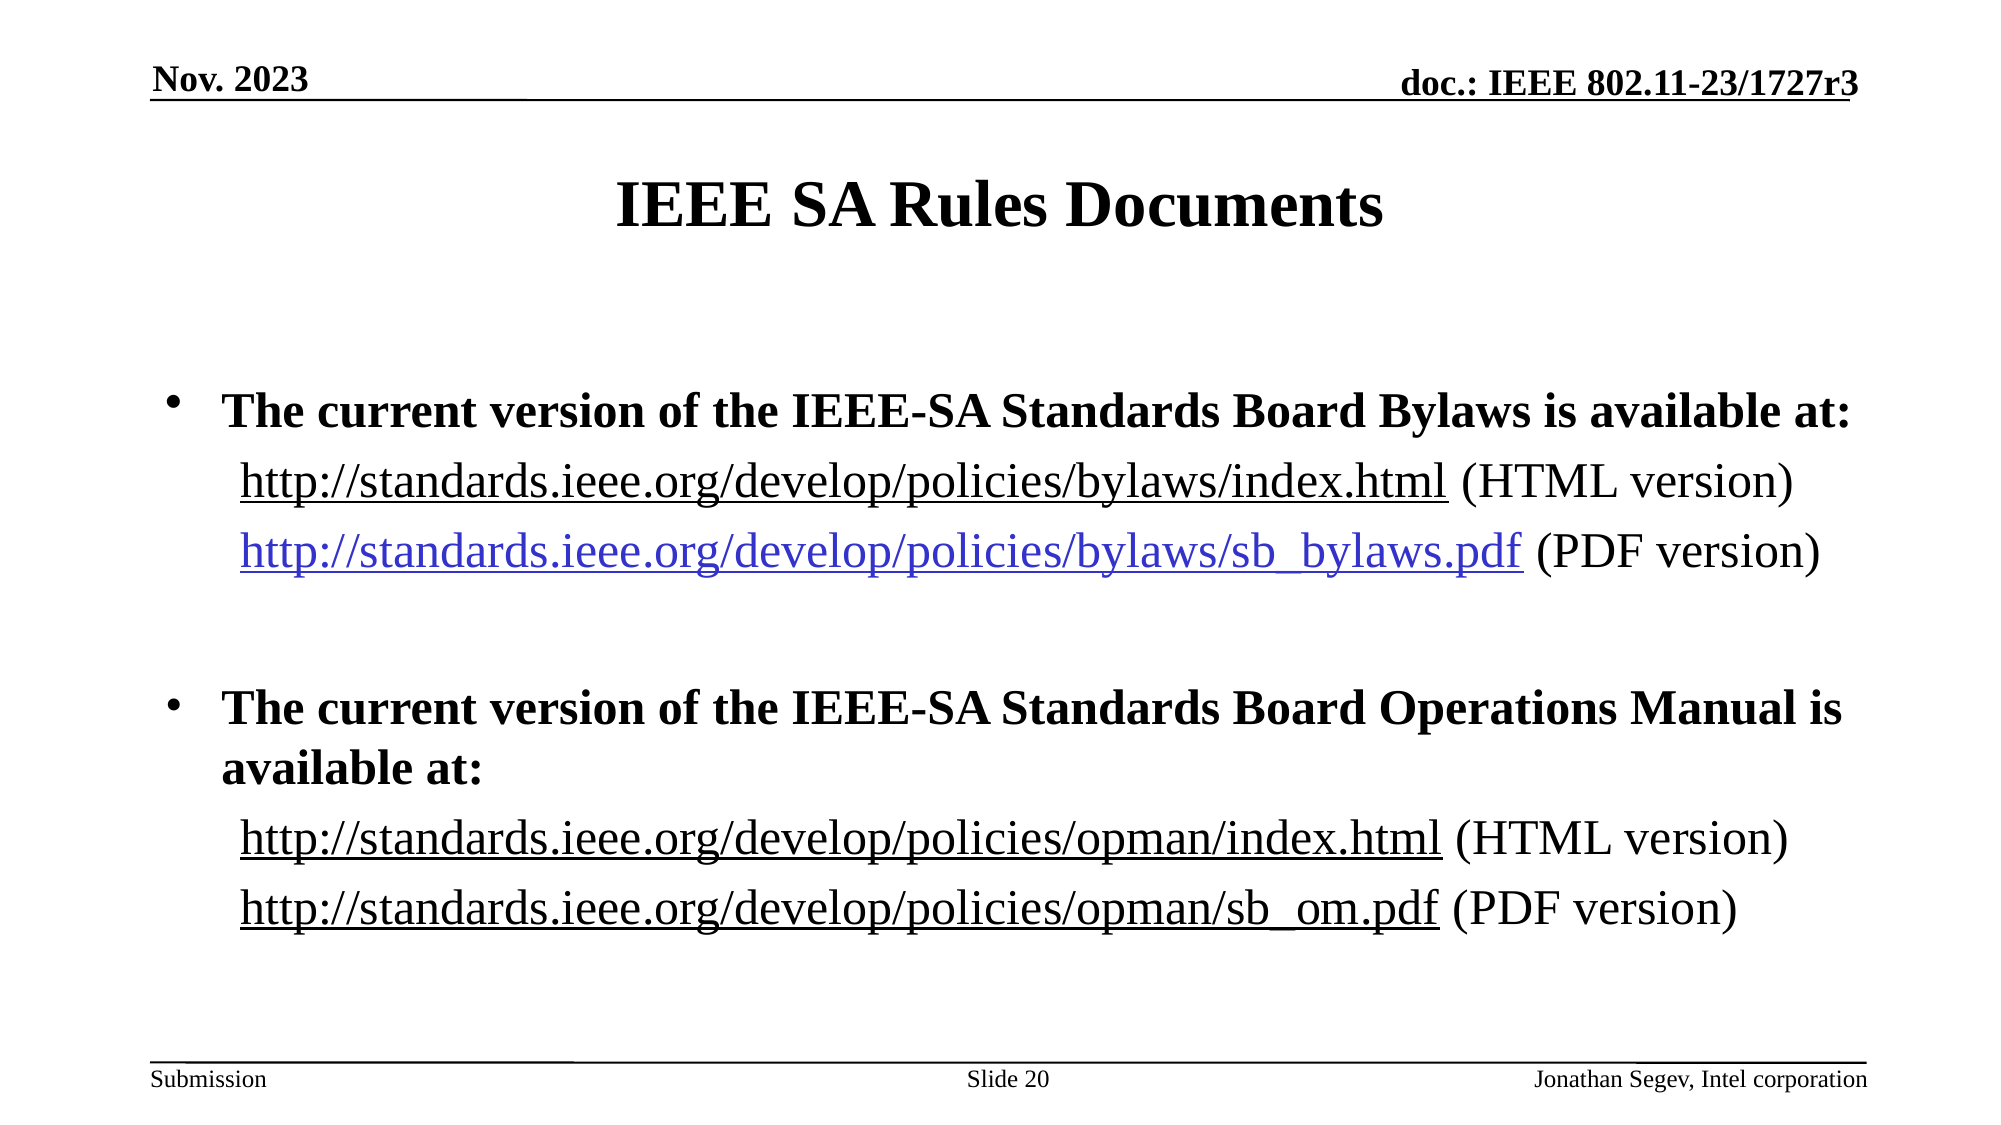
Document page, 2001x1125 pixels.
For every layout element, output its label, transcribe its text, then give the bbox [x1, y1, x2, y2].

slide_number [152, 54, 563, 100]
title IEEE SA Rules Documents [149, 112, 1850, 288]
slide_number Slide 20 [950, 1061, 1067, 1123]
list The current version of the IEEE-SA Standards Board Bylaws is available at: http://standards.ieee.org/develop/policies/bylaws/index.html (HTML version) http://standards.ieee.org/develop/policies/bylaws/sb_bylaws.pdf (PDF version) The current version of the IEEE-SA Standards Board Operations Manual is available at: http://standards.ieee.org/develop/policies/opman/index.html (HTML version) http://standards.ieee.org/develop/policies/opman/sb_om.pdf (PDF version) [149, 299, 1922, 1000]
footer Jonathan Segev, Intel corporation [1171, 1061, 1869, 1093]
